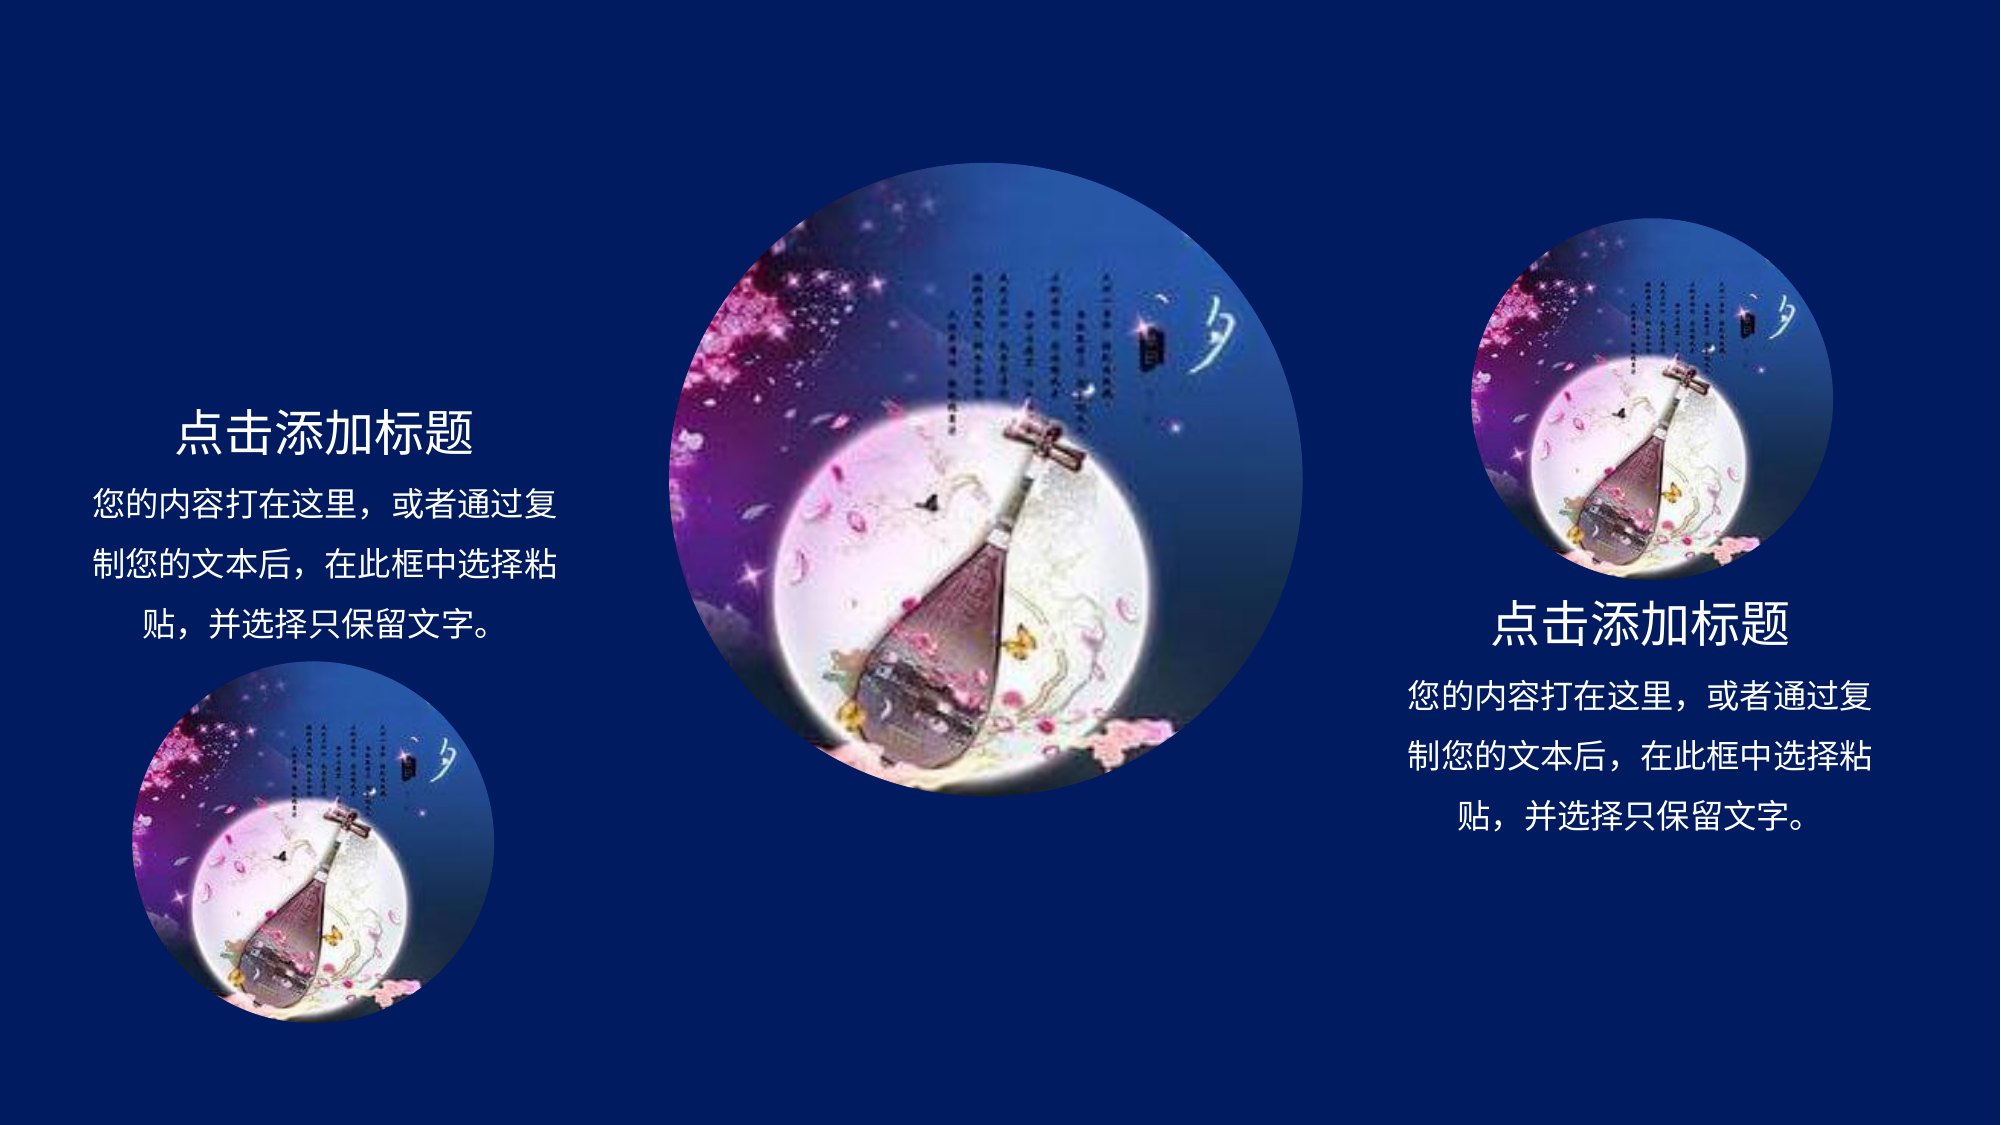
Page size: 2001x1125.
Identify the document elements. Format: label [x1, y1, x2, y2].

text_box [1372, 585, 1909, 797]
picture [669, 162, 1303, 797]
picture [132, 661, 495, 1024]
text_box [56, 393, 594, 605]
picture [1471, 218, 1834, 581]
